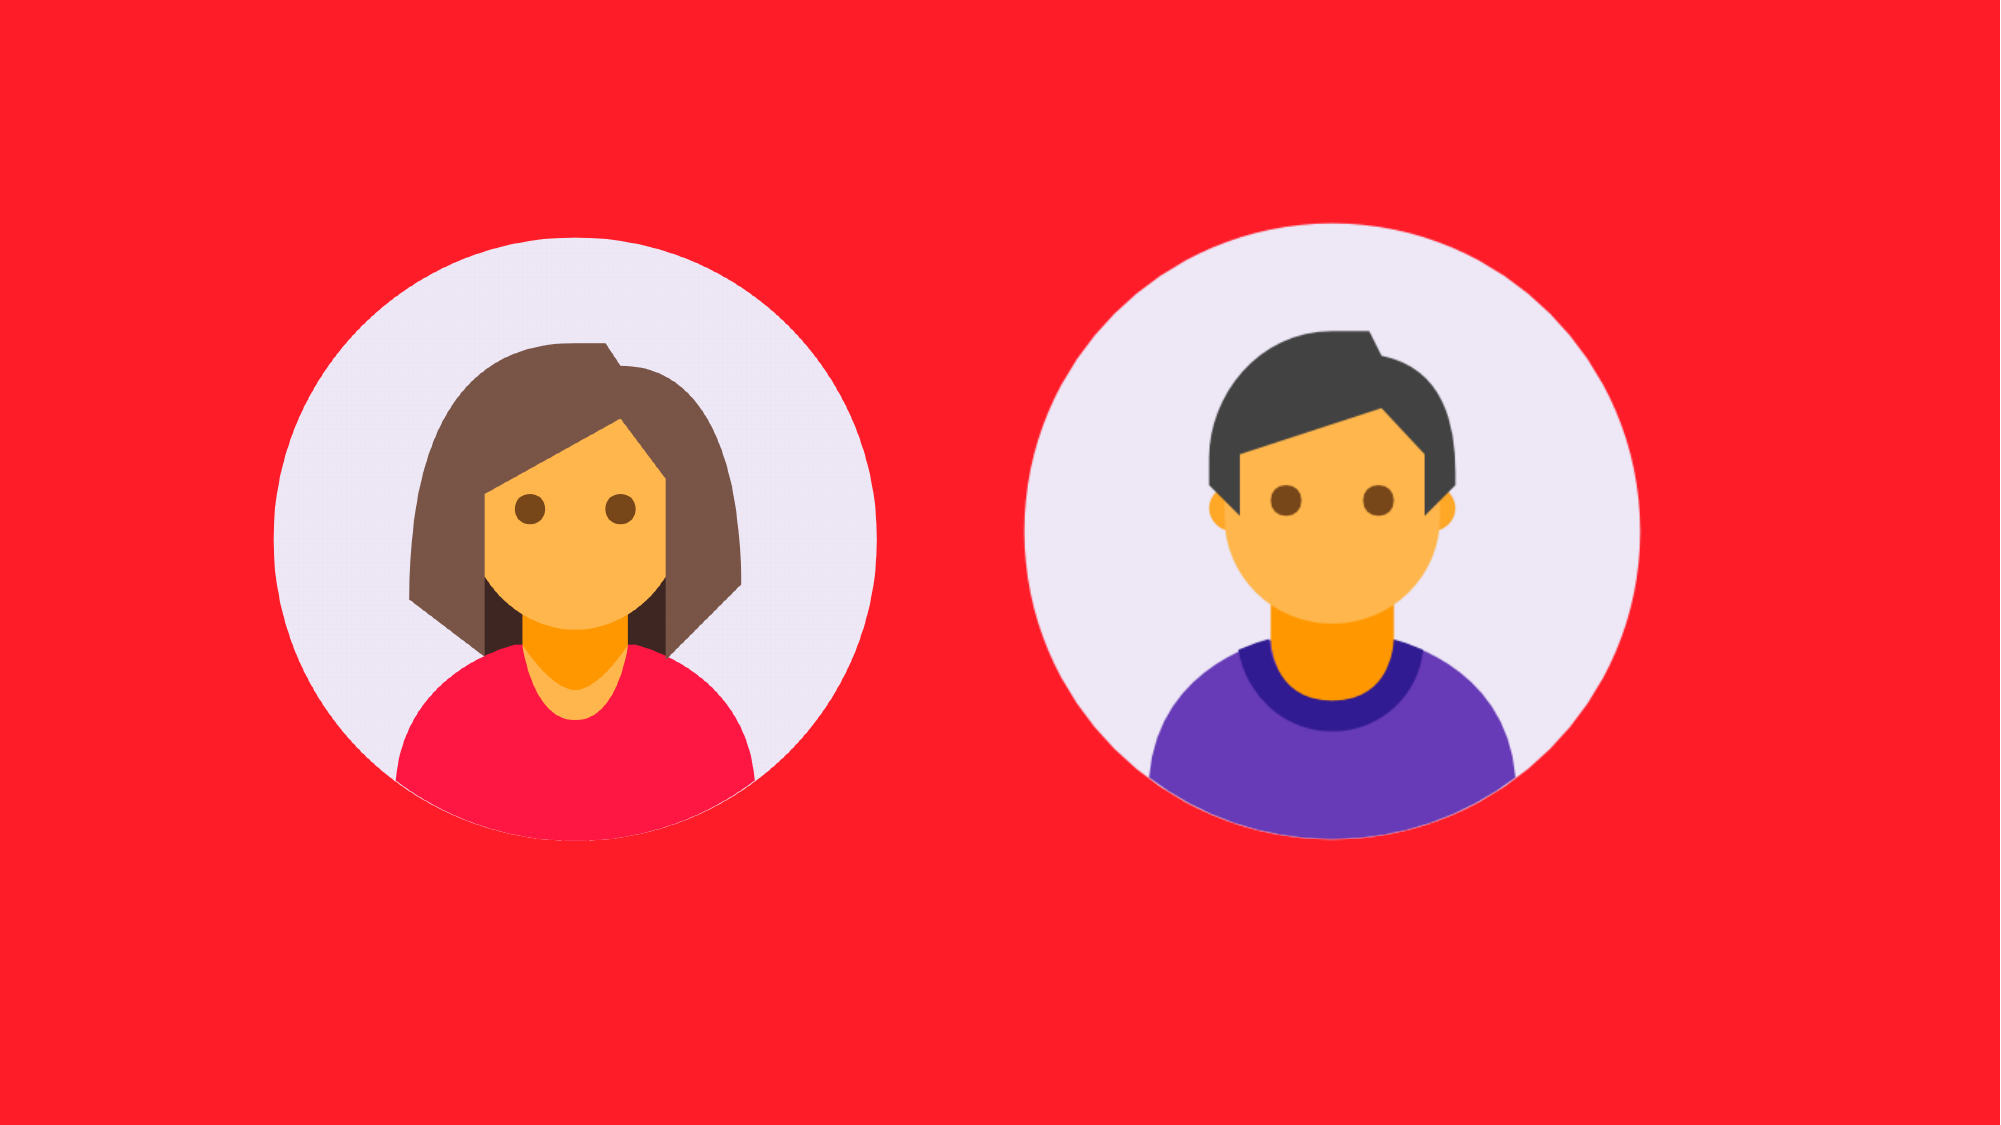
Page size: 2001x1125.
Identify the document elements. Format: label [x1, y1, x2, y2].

picture [963, 162, 1702, 901]
picture [213, 177, 937, 901]
